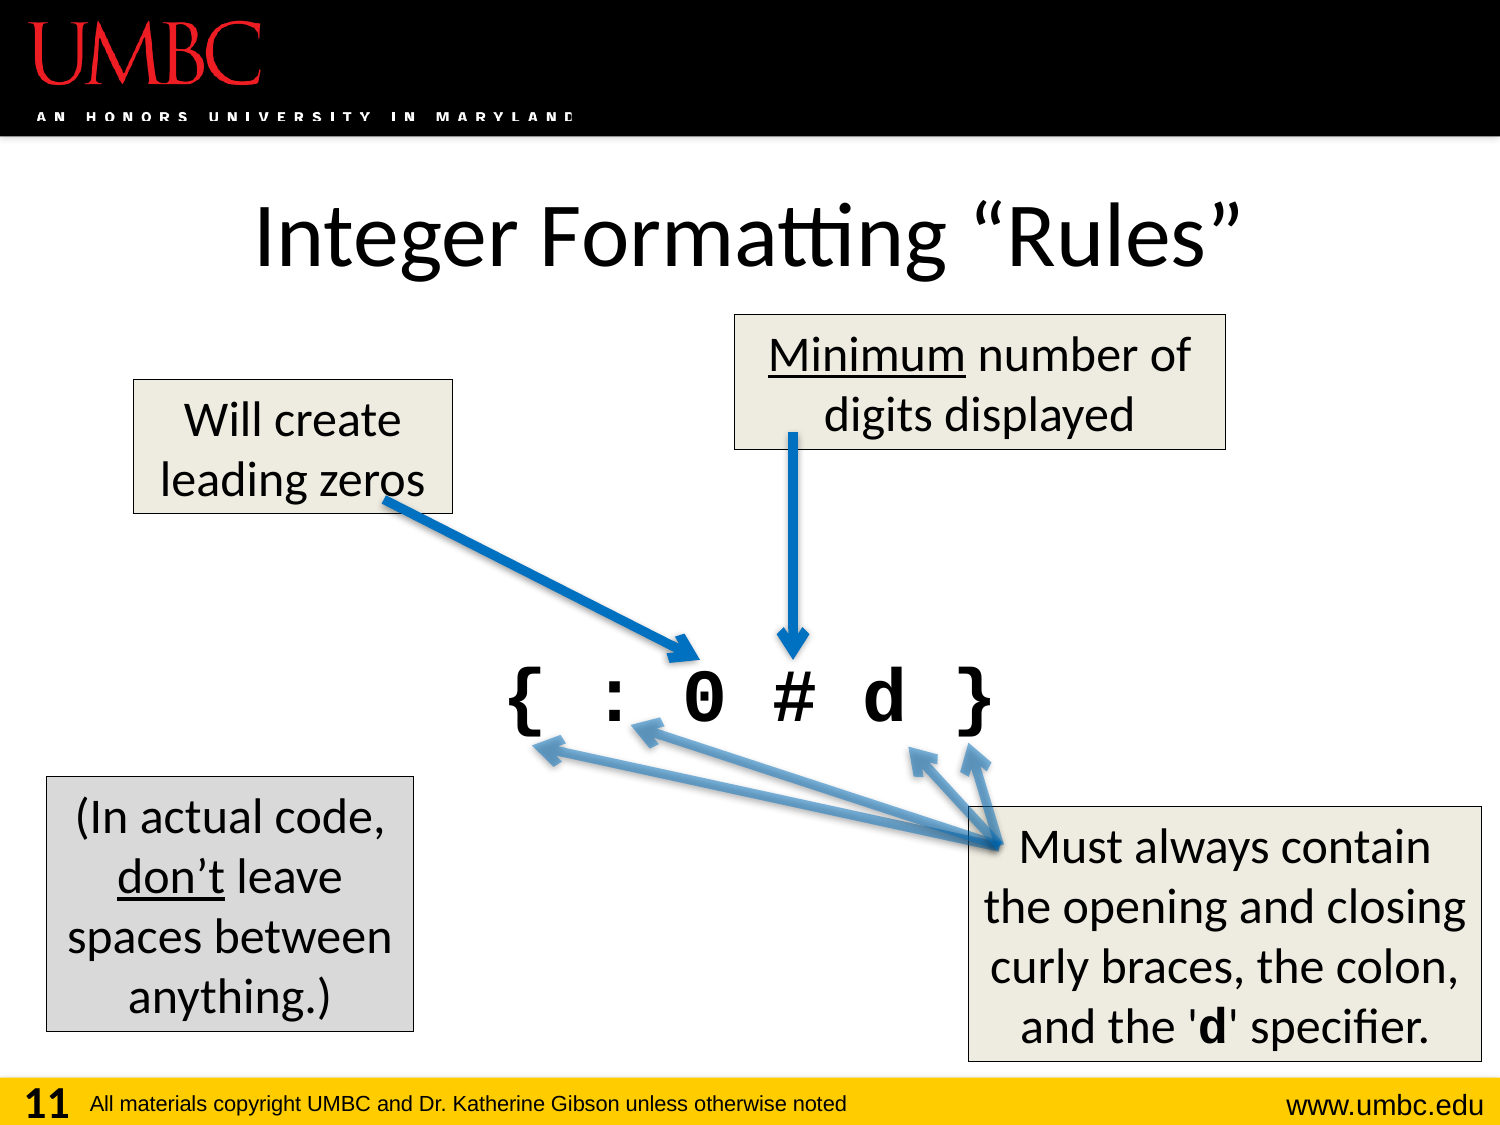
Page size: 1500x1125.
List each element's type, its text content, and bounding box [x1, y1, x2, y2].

slide_number 11 [0, 1065, 94, 1125]
text_box Must always contain the opening and closing curly braces, the colon, and the 'd' specifier. [968, 806, 1482, 1062]
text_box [908, 746, 1000, 847]
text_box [531, 745, 625, 848]
text_box Will create leading zeros [133, 379, 453, 514]
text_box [383, 499, 701, 661]
text_box (In actual code, don’t leave spaces between anything.) [46, 776, 414, 1032]
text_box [630, 724, 1000, 847]
title Integer Formatting “Rules” [75, 136, 1425, 324]
list { : 0 # d } [75, 324, 1425, 1066]
text_box Minimum number of digits displayed [734, 314, 1226, 450]
